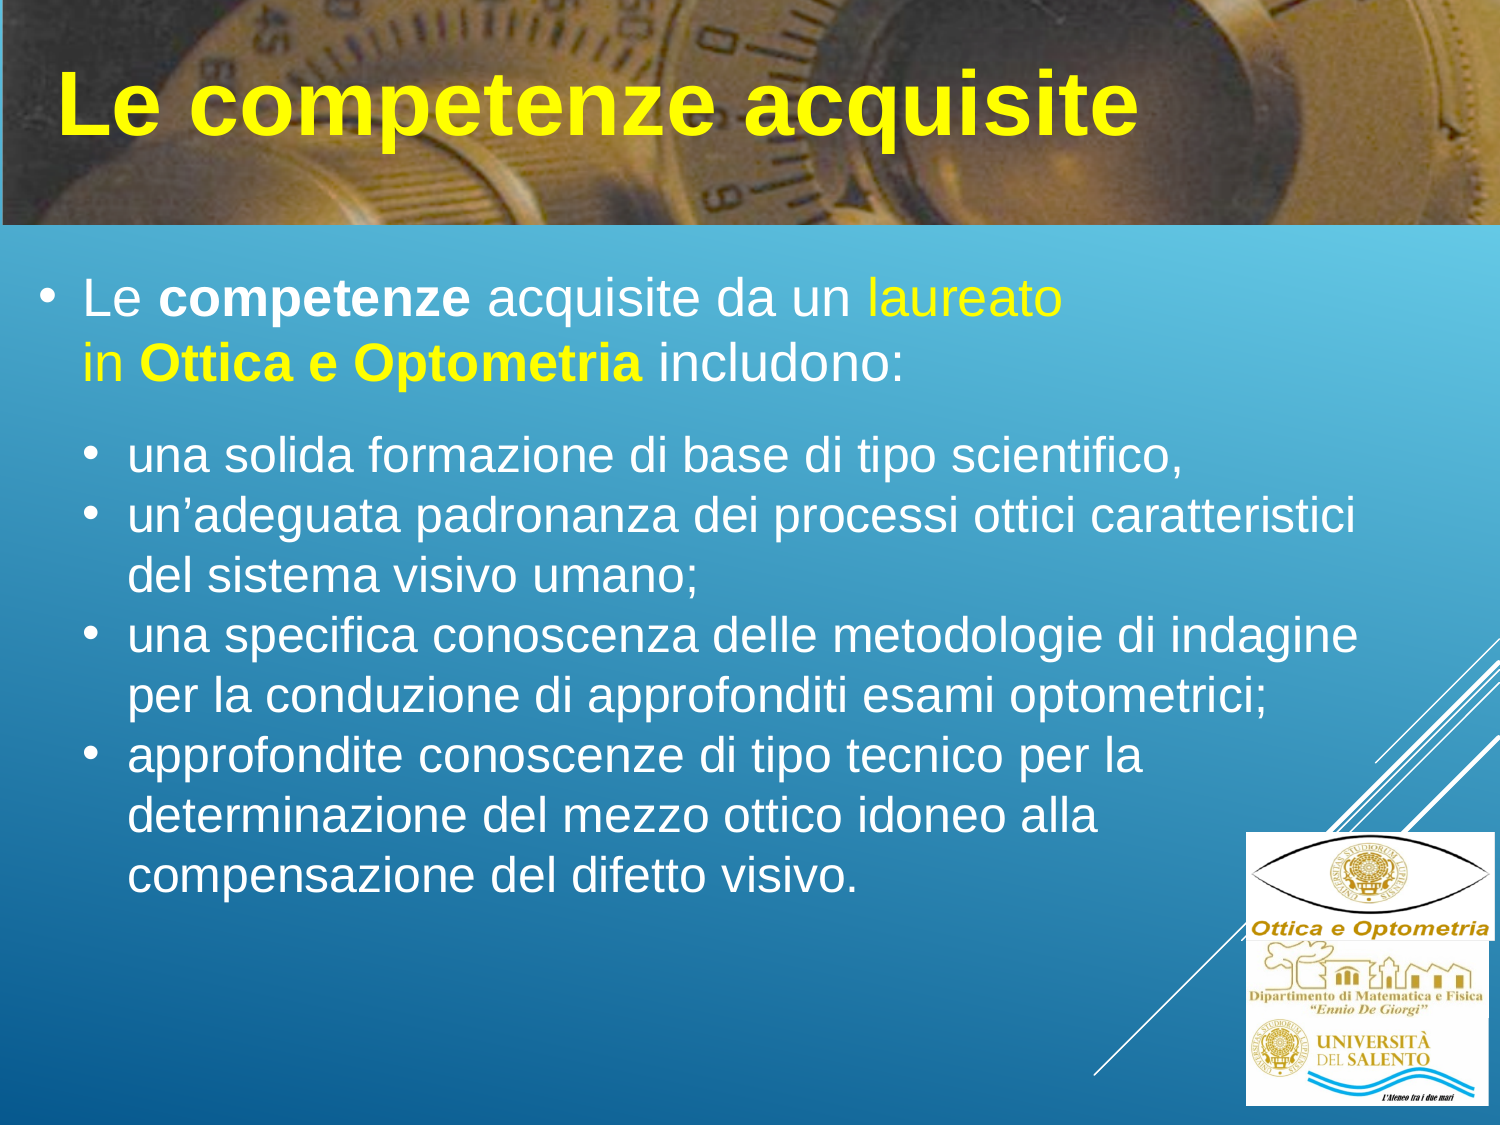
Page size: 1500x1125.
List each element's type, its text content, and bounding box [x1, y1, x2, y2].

picture [3, 0, 1499, 225]
text_box Le competenze acquisite da un laureato in Ottica e Optometria includono: una solida formazione di base di tipo scientifico, un’adeguata padronanza dei processi ottici caratteristici del sistema visivo umano; una specifica conoscenza delle metodologie di indagine per la conduzione di approfonditi esami optometrici; approfondite conoscenze di tipo tecnico per la determinazione del mezzo ottico idoneo alla compensazione del difetto visivo. [9, 255, 1439, 1089]
picture [1246, 832, 1495, 1106]
text_box Le competenze acquisite [41, 35, 1471, 185]
